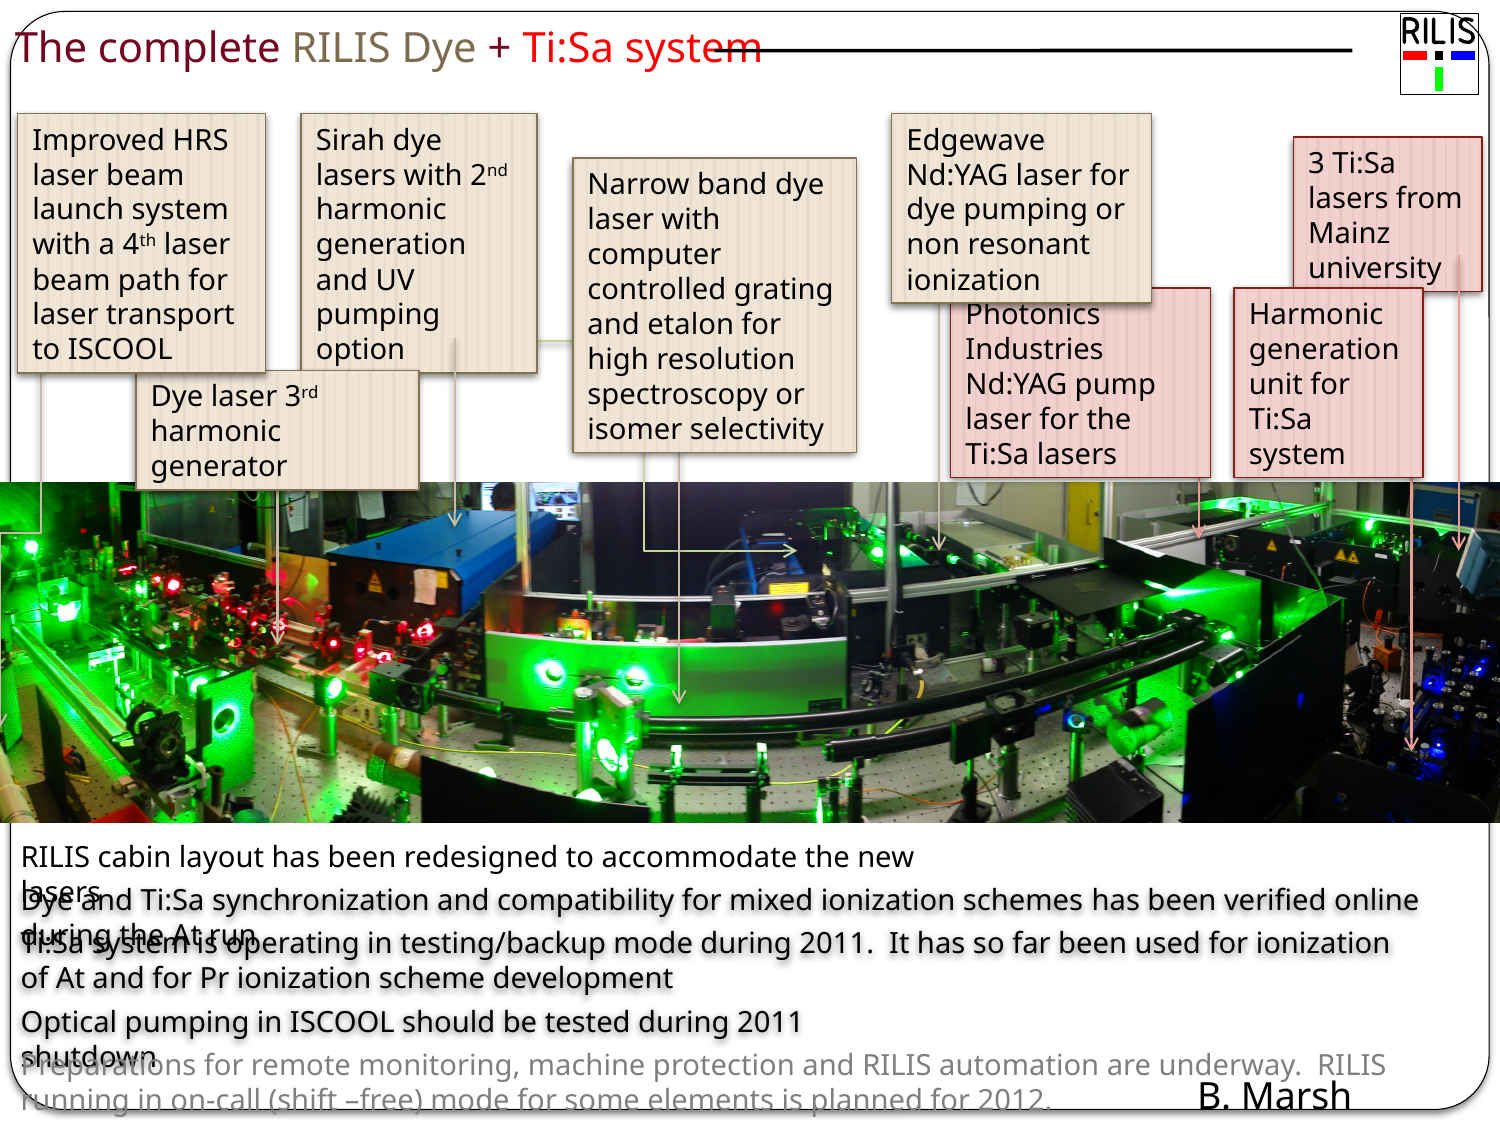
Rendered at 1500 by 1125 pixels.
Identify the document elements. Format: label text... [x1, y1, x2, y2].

text_box The complete RILIS Dye + Ti:Sa system [0, 13, 1346, 78]
text_box Edgewave Nd:YAG laser for dye pumping or non resonant ionization [891, 113, 1152, 304]
text_box Ti:Sa system is operating in testing/backup mode during 2011. It has so far been used for ionization of At and for Pr ionization scheme development [5, 917, 1436, 1003]
text_box B. Marsh [1182, 1064, 1368, 1125]
text_box Optical pumping in ISCOOL should be tested during 2011 shutdown [5, 1011, 940, 1038]
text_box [0, 512, 216, 554]
text_box Dye and Ti:Sa synchronization and compatibility for mixed ionization schemes has been verified online during the At run [5, 873, 1471, 960]
text_box Narrow band dye laser with computer controlled grating and etalon for high resolution spectroscopy or isomer selectivity [572, 157, 857, 453]
text_box 3 Ti:Sa lasers from Mainz university [1293, 136, 1483, 292]
text_box Photonics Industries Nd:YAG pump laser for the Ti:Sa lasers [950, 287, 1211, 478]
text_box Sirah dye lasers with 2nd harmonic generation and UV pumping option [300, 113, 538, 374]
picture [0, 481, 1500, 823]
text_box Dye laser 3rd harmonic generator [135, 370, 420, 480]
text_box Improved HRS laser beam launch system with a 4th laser beam path for laser transport to ISCOOL [17, 113, 266, 374]
text_box Preparations for remote monitoring, machine protection and RILIS automation are underway. RILIS running in on-call (shift –free) mode for some elements is planned for 2012. [5, 1038, 1500, 1125]
picture [1379, 6, 1500, 98]
text_box Harmonic generation unit for Ti:Sa system [1233, 287, 1424, 478]
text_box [489, 340, 798, 551]
text_box RILIS cabin layout has been redesigned to accommodate the new lasers [5, 834, 940, 873]
